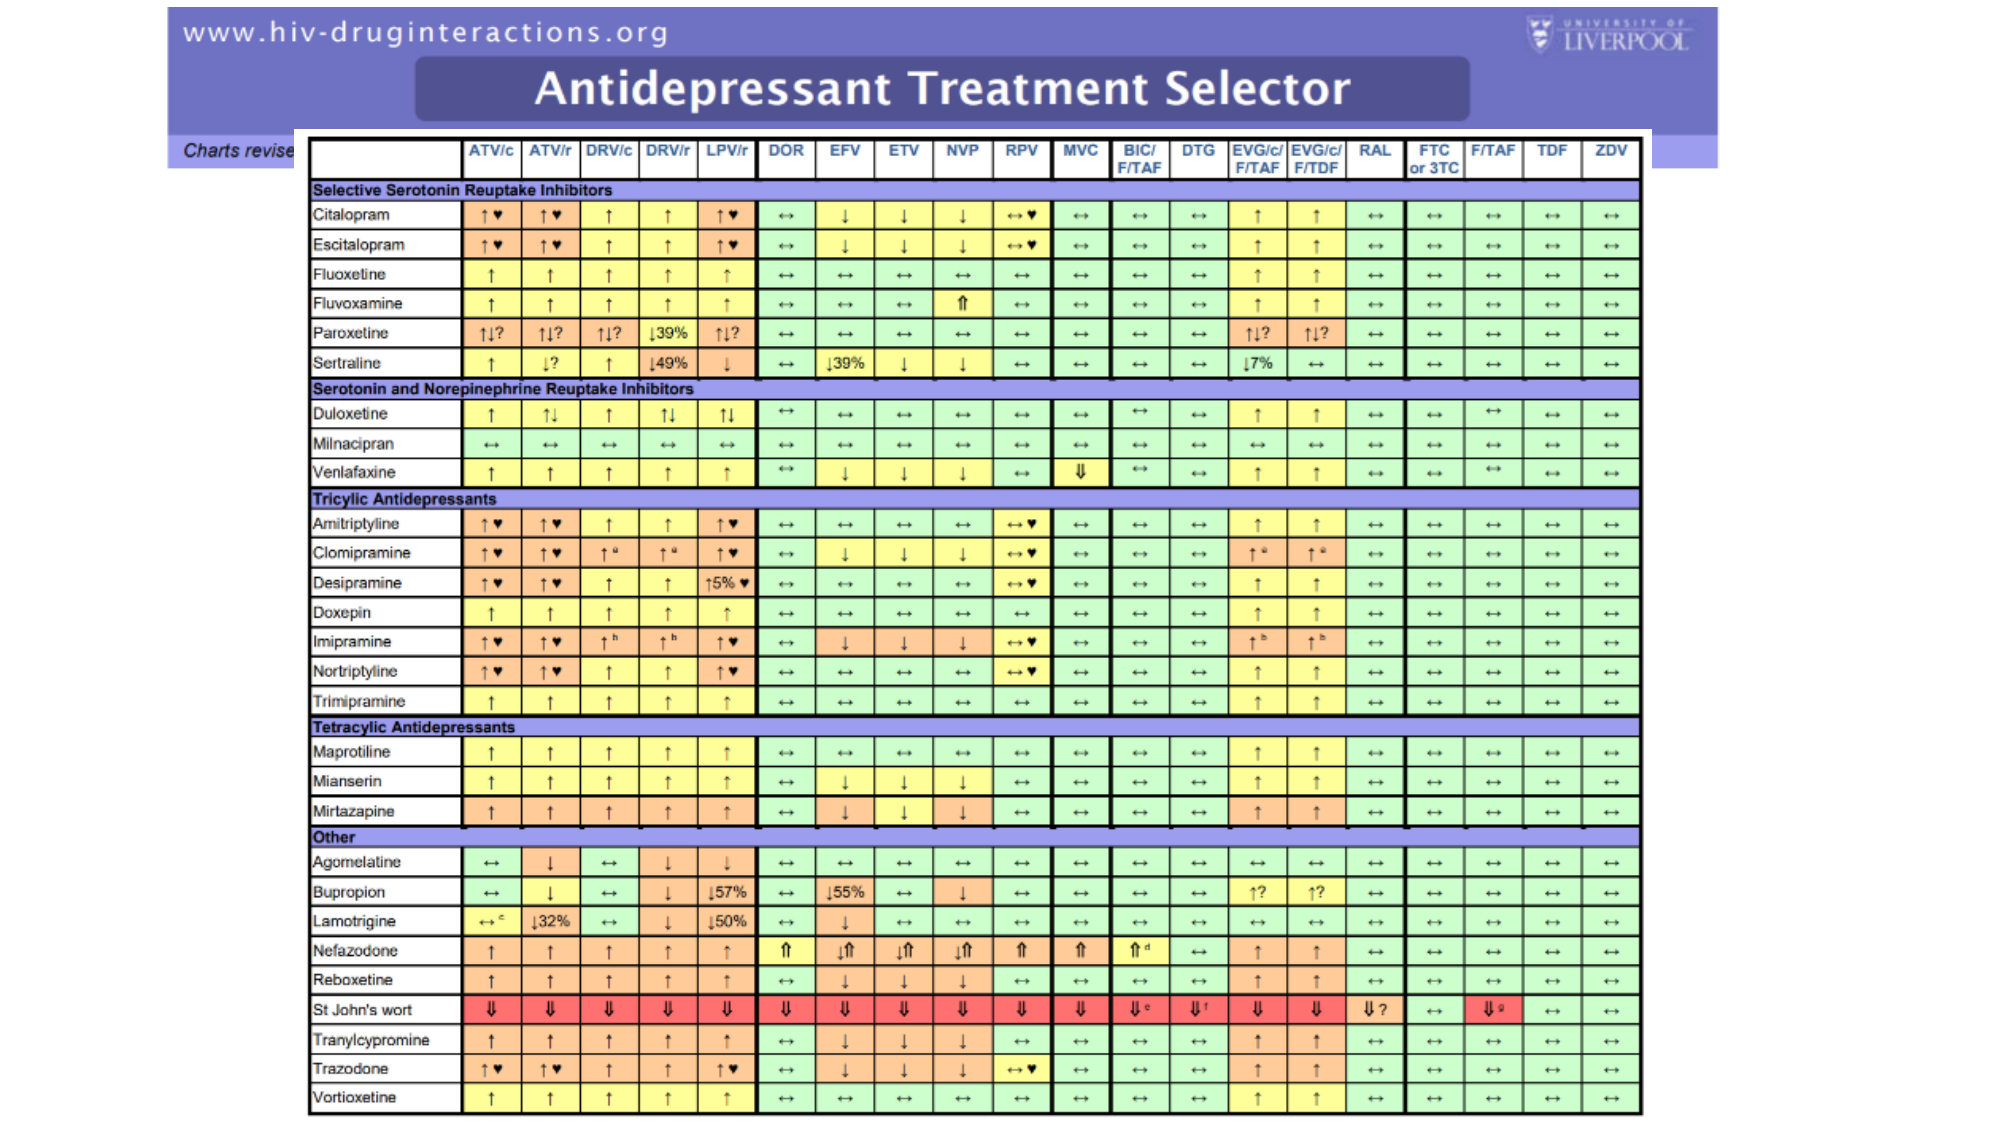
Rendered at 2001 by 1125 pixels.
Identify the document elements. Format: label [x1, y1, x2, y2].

picture [151, 7, 1732, 1125]
